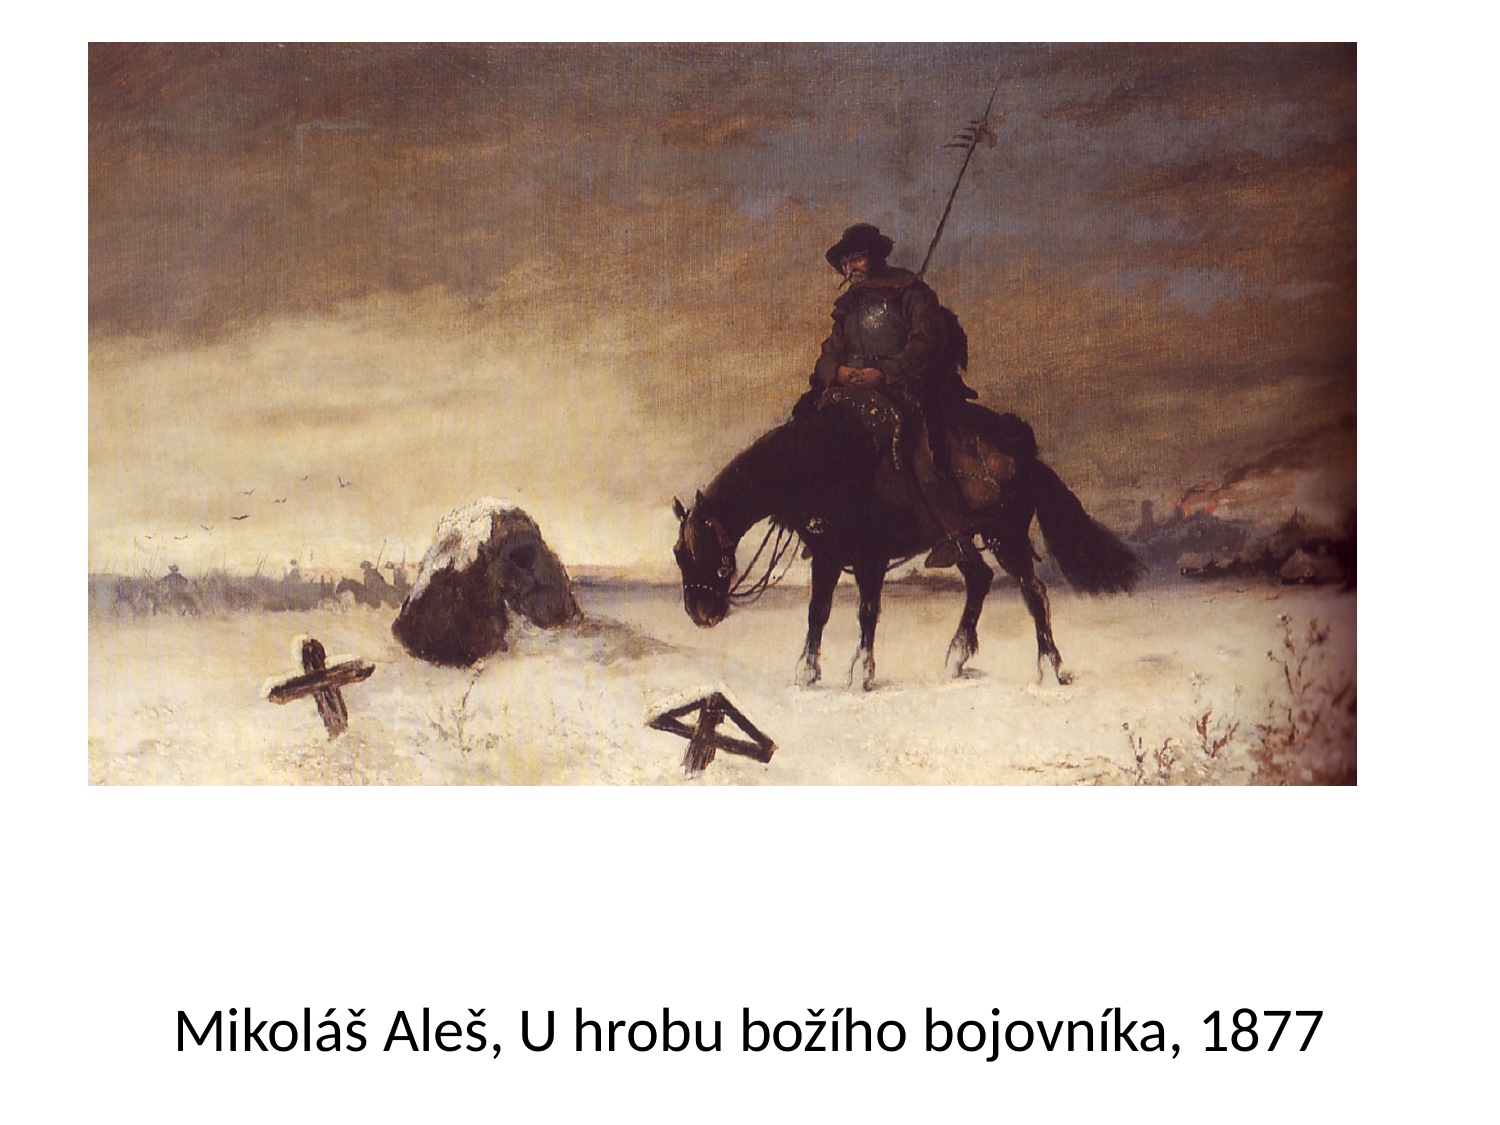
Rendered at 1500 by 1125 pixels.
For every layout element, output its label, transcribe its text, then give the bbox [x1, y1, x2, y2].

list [88, 42, 1358, 786]
title Mikoláš Aleš, U hrobu božího bojovníka, 1877 [75, 928, 1425, 1125]
